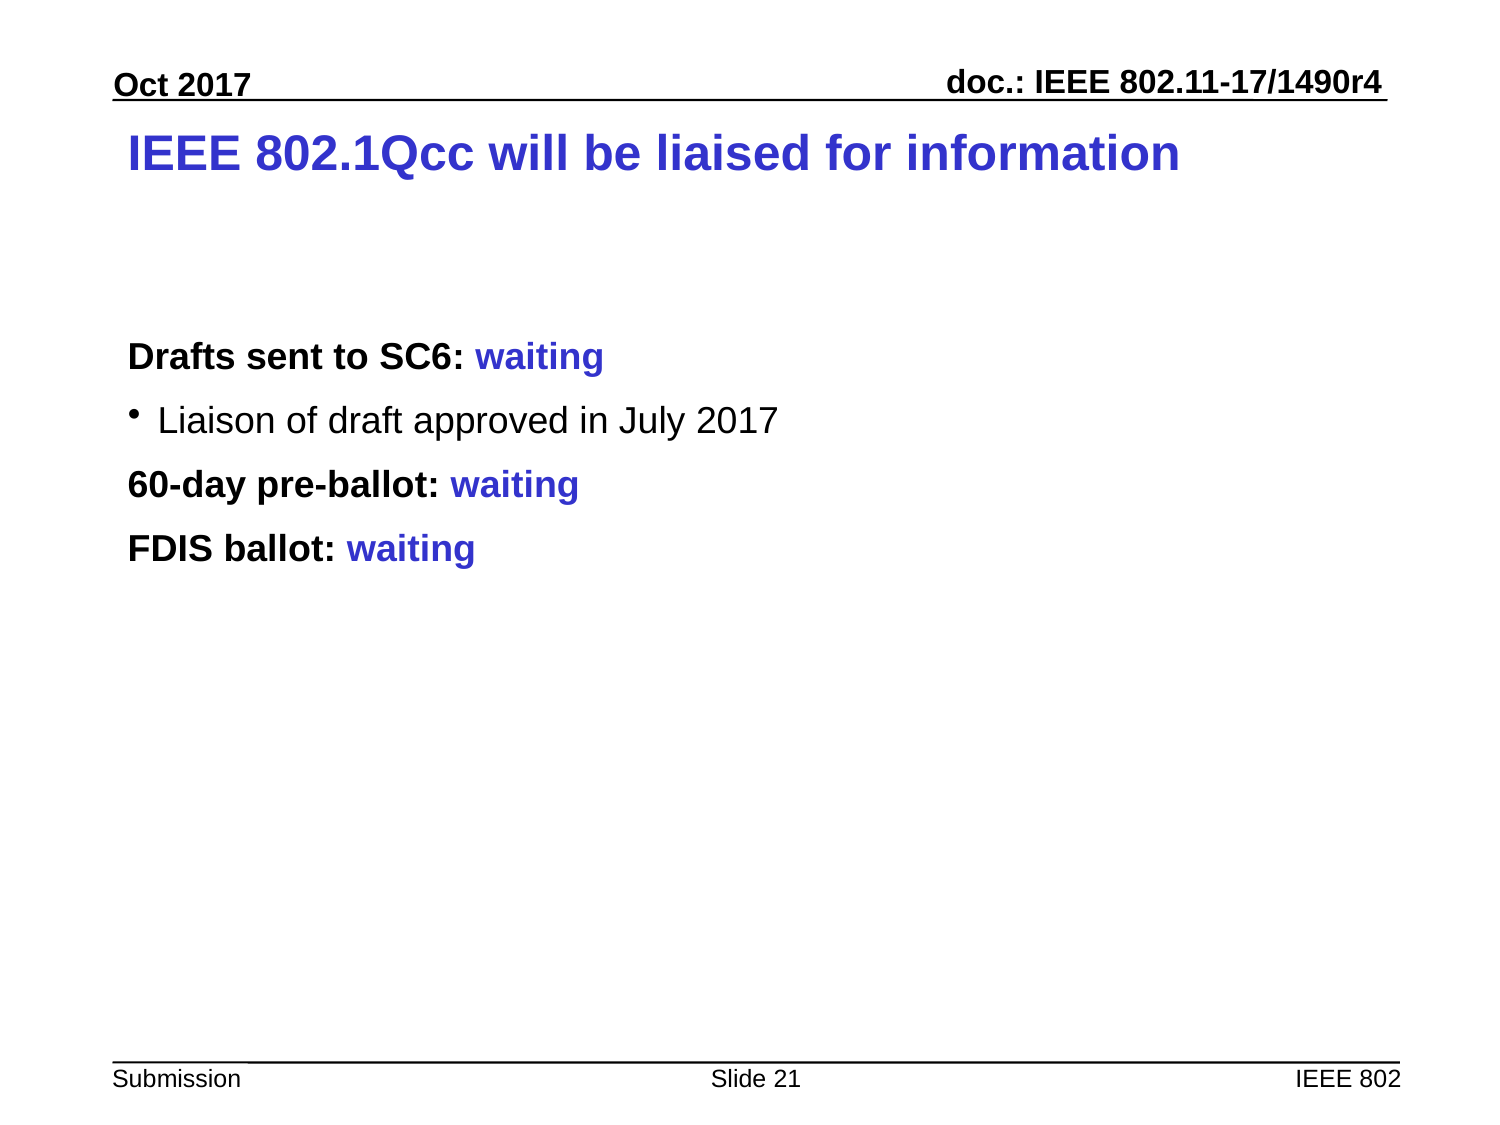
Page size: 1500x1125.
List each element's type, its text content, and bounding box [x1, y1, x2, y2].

list Drafts sent to SC6: waiting Liaison of draft approved in July 2017 60-day pre-ballot: waiting FDIS ballot: waiting [112, 324, 1388, 1000]
slide_number Slide 21 [709, 1061, 803, 1093]
title IEEE 802.1Qcc will be liaised for information [112, 112, 1388, 288]
footer IEEE 802 [1294, 1061, 1402, 1093]
